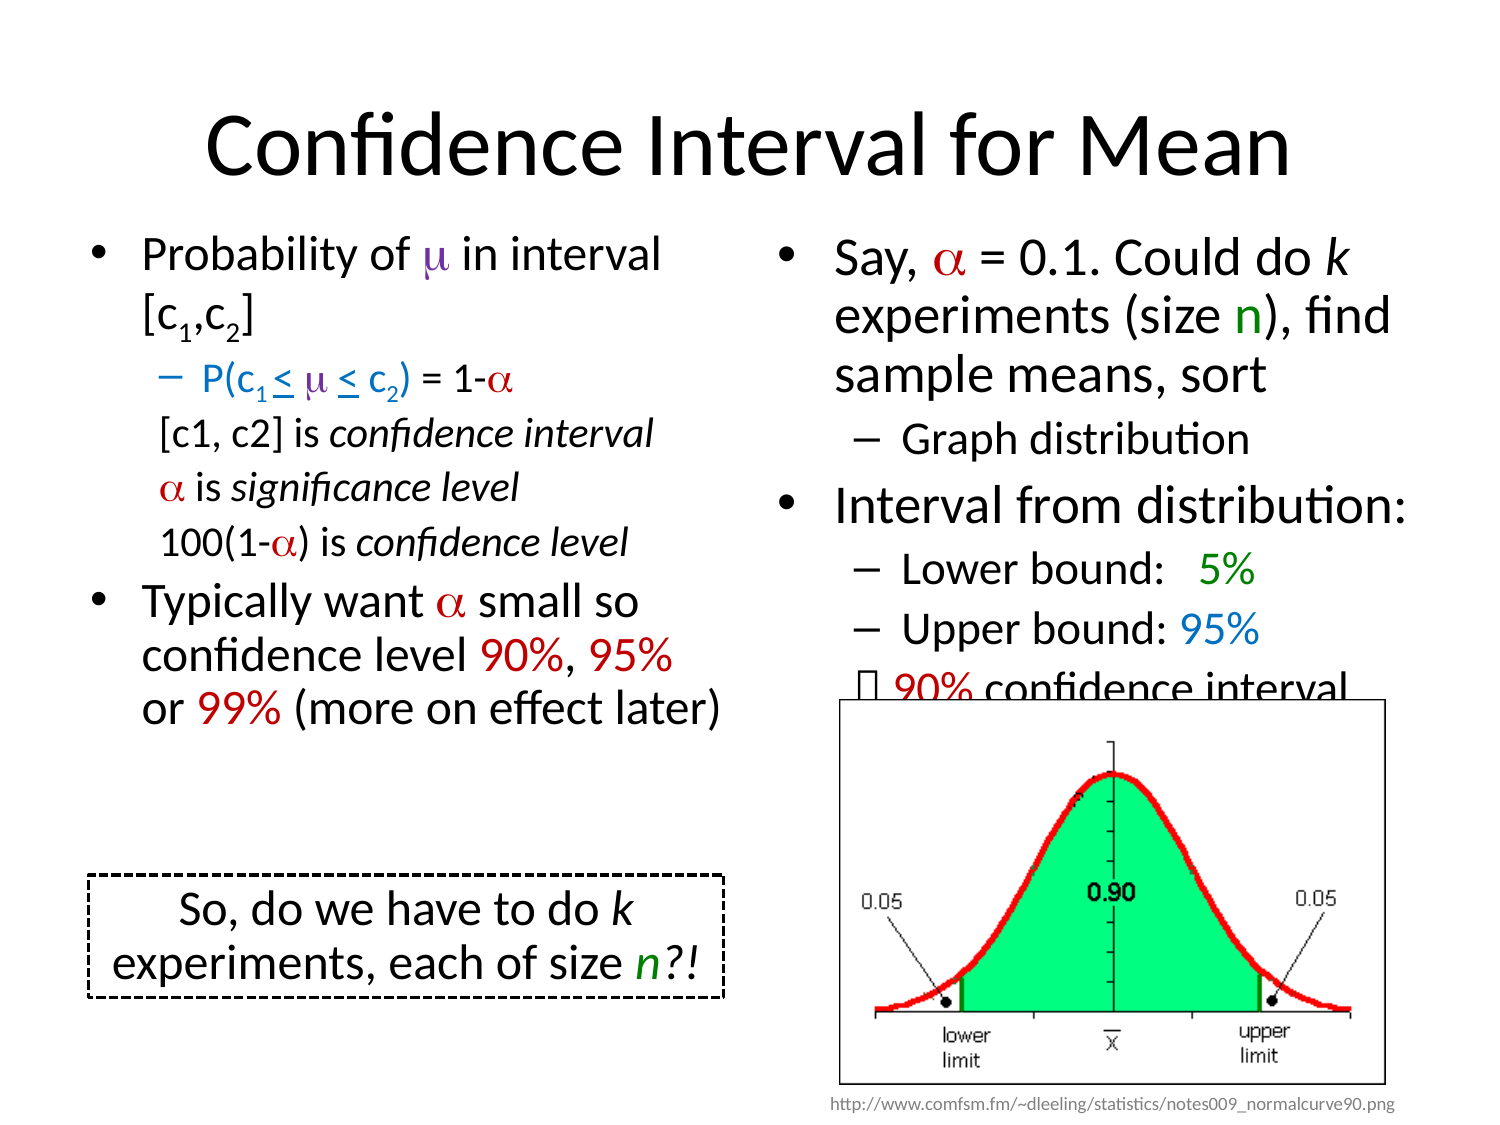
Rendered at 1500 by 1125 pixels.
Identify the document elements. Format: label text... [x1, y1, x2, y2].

text_box So, do we have to do k experiments, each of size n?! [88, 874, 724, 998]
list Probability of  in interval [c1,c2] P(c1 <  < c2) = 1- [c1, c2] is confidence interval  is significance level 100(1-) is confidence level Typically want  small so confidence level 90%, 95% or 99% (more on effect later) [75, 220, 738, 796]
title Confidence Interval for Mean [75, 45, 1425, 233]
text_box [774, 699, 1451, 1123]
list Say,  = 0.1. Could do k experiments (size n), find sample means, sort Graph distribution Interval from distribution: Lower bound: 5% Upper bound: 95%  90% confidence interval [762, 220, 1425, 746]
